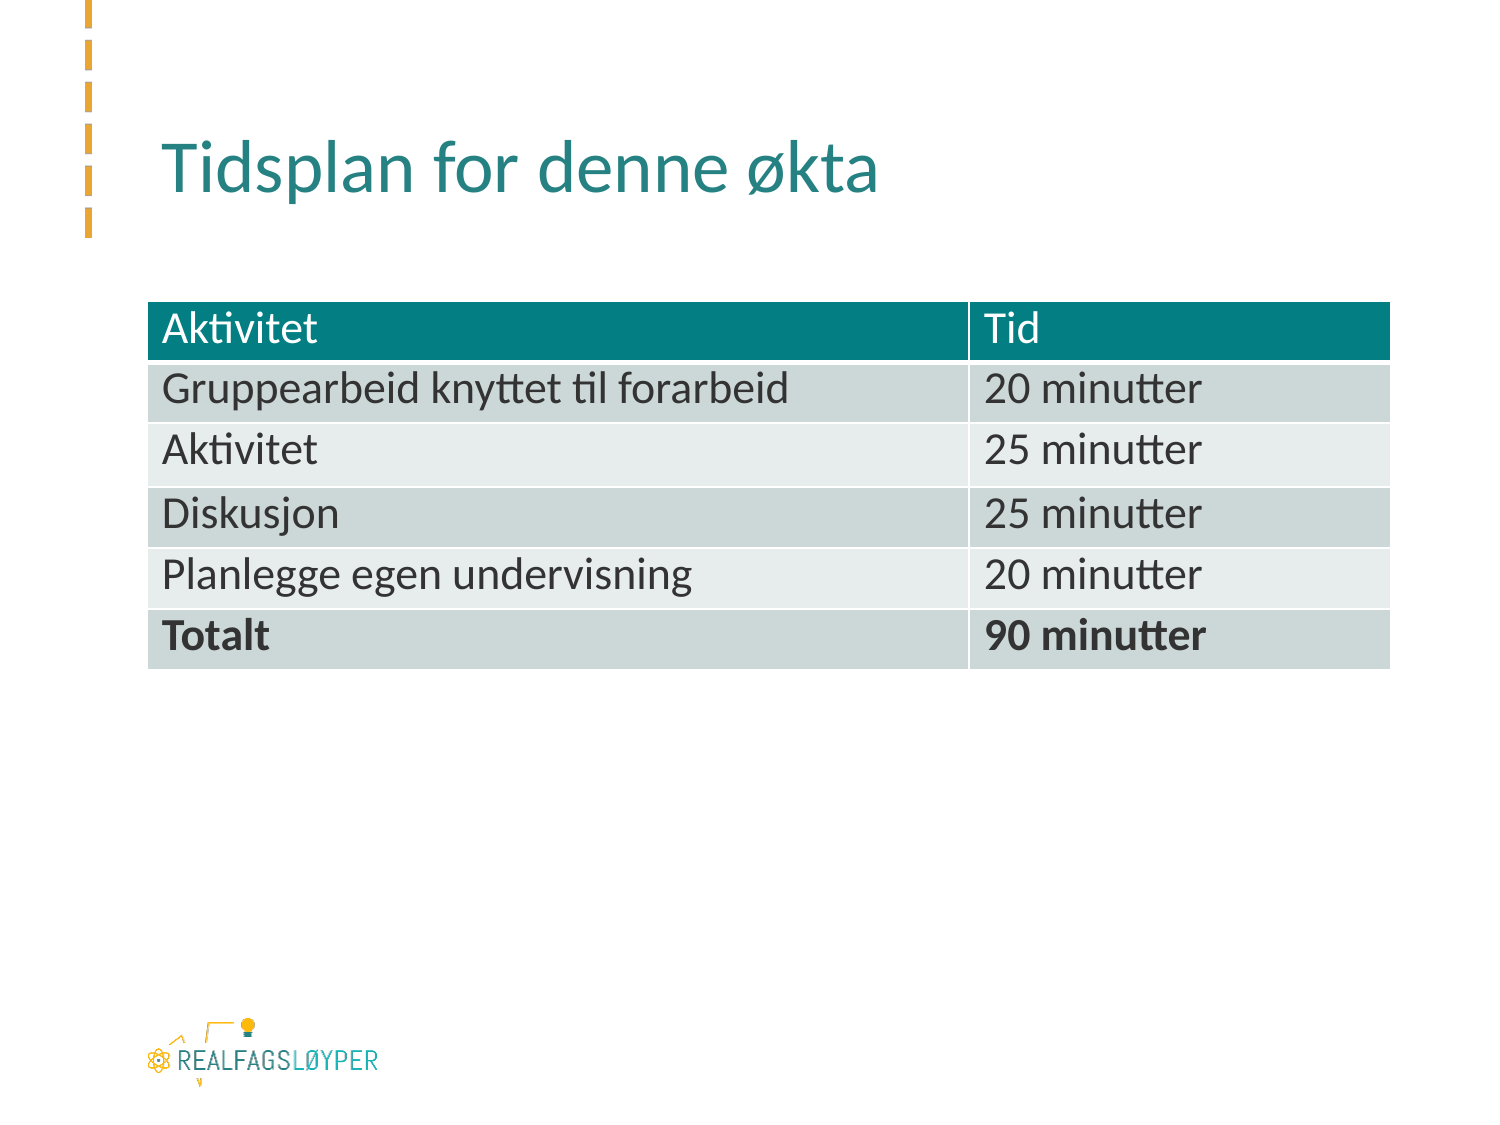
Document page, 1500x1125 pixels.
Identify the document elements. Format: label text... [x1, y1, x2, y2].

table_cell Gruppearbeid knyttet til forarbeid [148, 365, 968, 422]
table_cell 90 minutter [970, 610, 1390, 669]
picture [146, 1018, 380, 1089]
table_header Aktivitet [148, 302, 968, 360]
table_cell Diskusjon [148, 488, 968, 547]
title Tidsplan for denne økta [146, 59, 1391, 278]
table_cell Planlegge egen undervisning [148, 549, 968, 608]
table_header Tid [970, 302, 1390, 360]
table_cell Totalt [148, 610, 968, 669]
table_cell 25 minutter [970, 424, 1390, 486]
table_cell 20 minutter [970, 365, 1390, 422]
table_cell 25 minutter [970, 488, 1390, 547]
picture [85, 0, 92, 238]
table_cell Aktivitet [148, 424, 968, 486]
table_cell 20 minutter [970, 549, 1390, 608]
